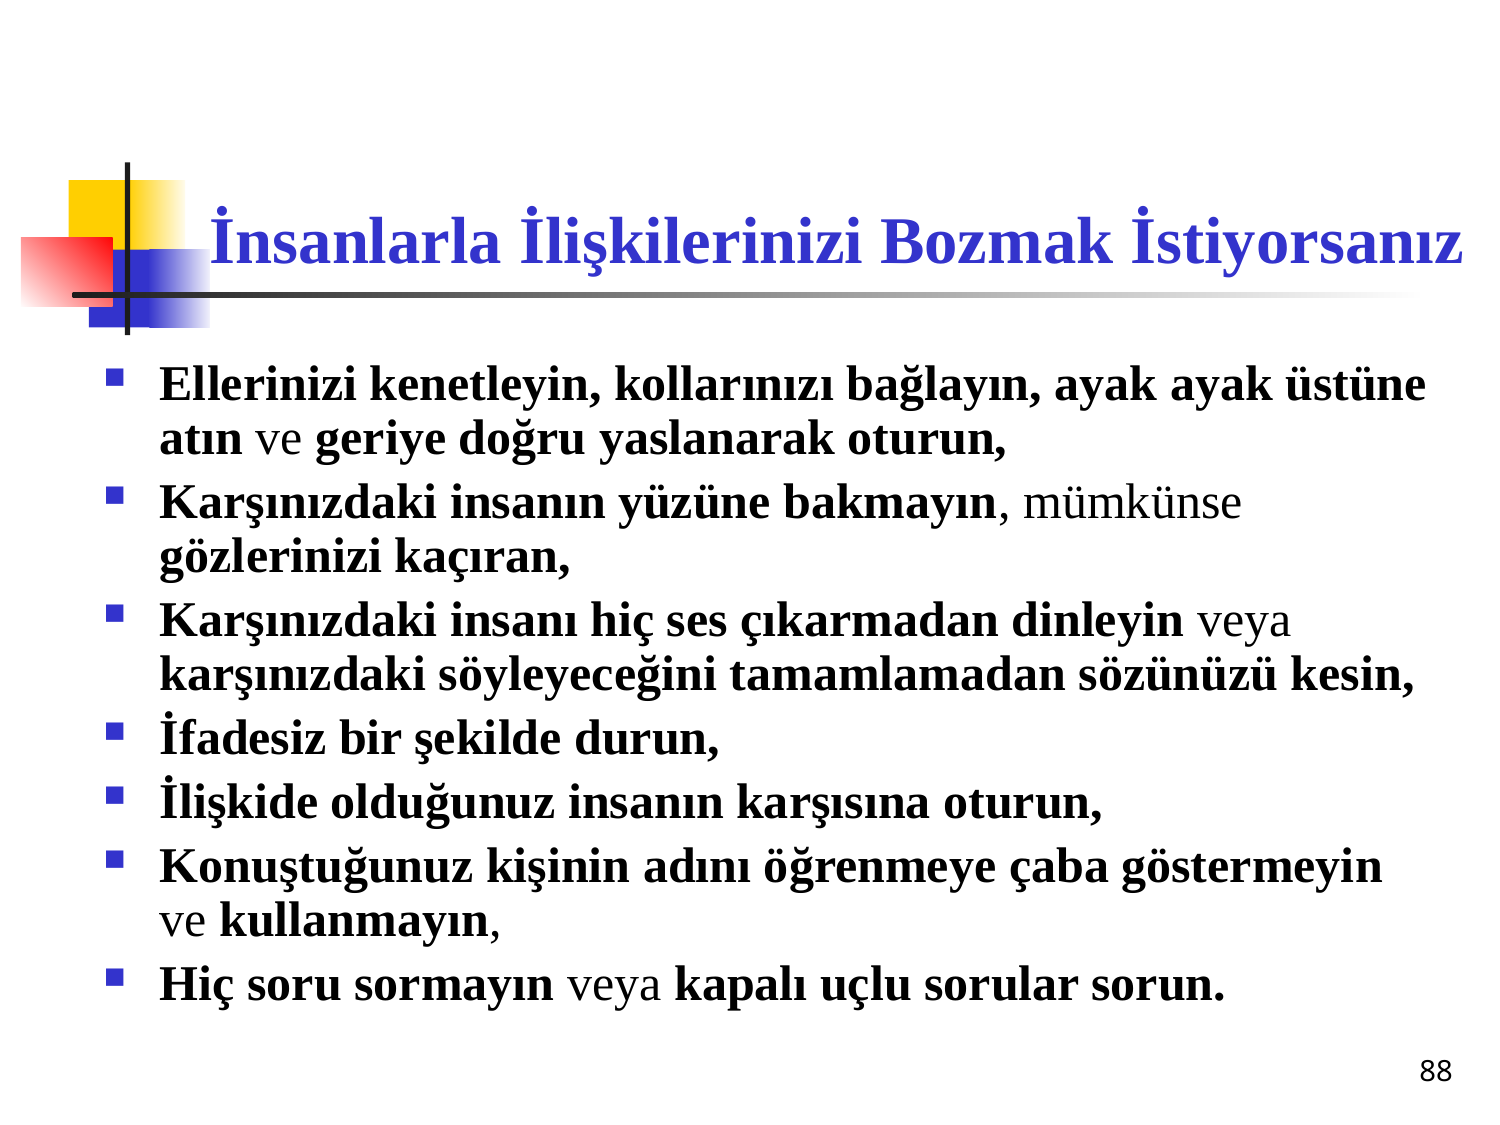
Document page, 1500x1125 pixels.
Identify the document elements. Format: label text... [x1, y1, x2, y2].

slide_number 88 [1155, 1024, 1468, 1100]
title İnsanlarla İlişkilerinizi Bozmak İstiyorsanız [194, 148, 1500, 285]
list Ellerinizi kenetleyin, kollarınızı bağlayın, ayak ayak üstüne atın ve geriye doğru yaslanarak oturun, Karşınızdaki insanın yüzüne bakmayın, mümkünse gözlerinizi kaçıran, Karşınızdaki insanı hiç ses çıkarmadan dinleyin veya karşınızdaki söyleyeceğini tamamlamadan sözünüzü kesin, İfadesiz bir şekilde durun, İlişkide olduğunuz insanın karşısına oturun, Konuştuğunuz kişinin adını öğrenmeye çaba göstermeyin ve kullanmayın, Hiç soru sormayın veya kapalı uçlu sorular sorun. [88, 350, 1447, 1095]
